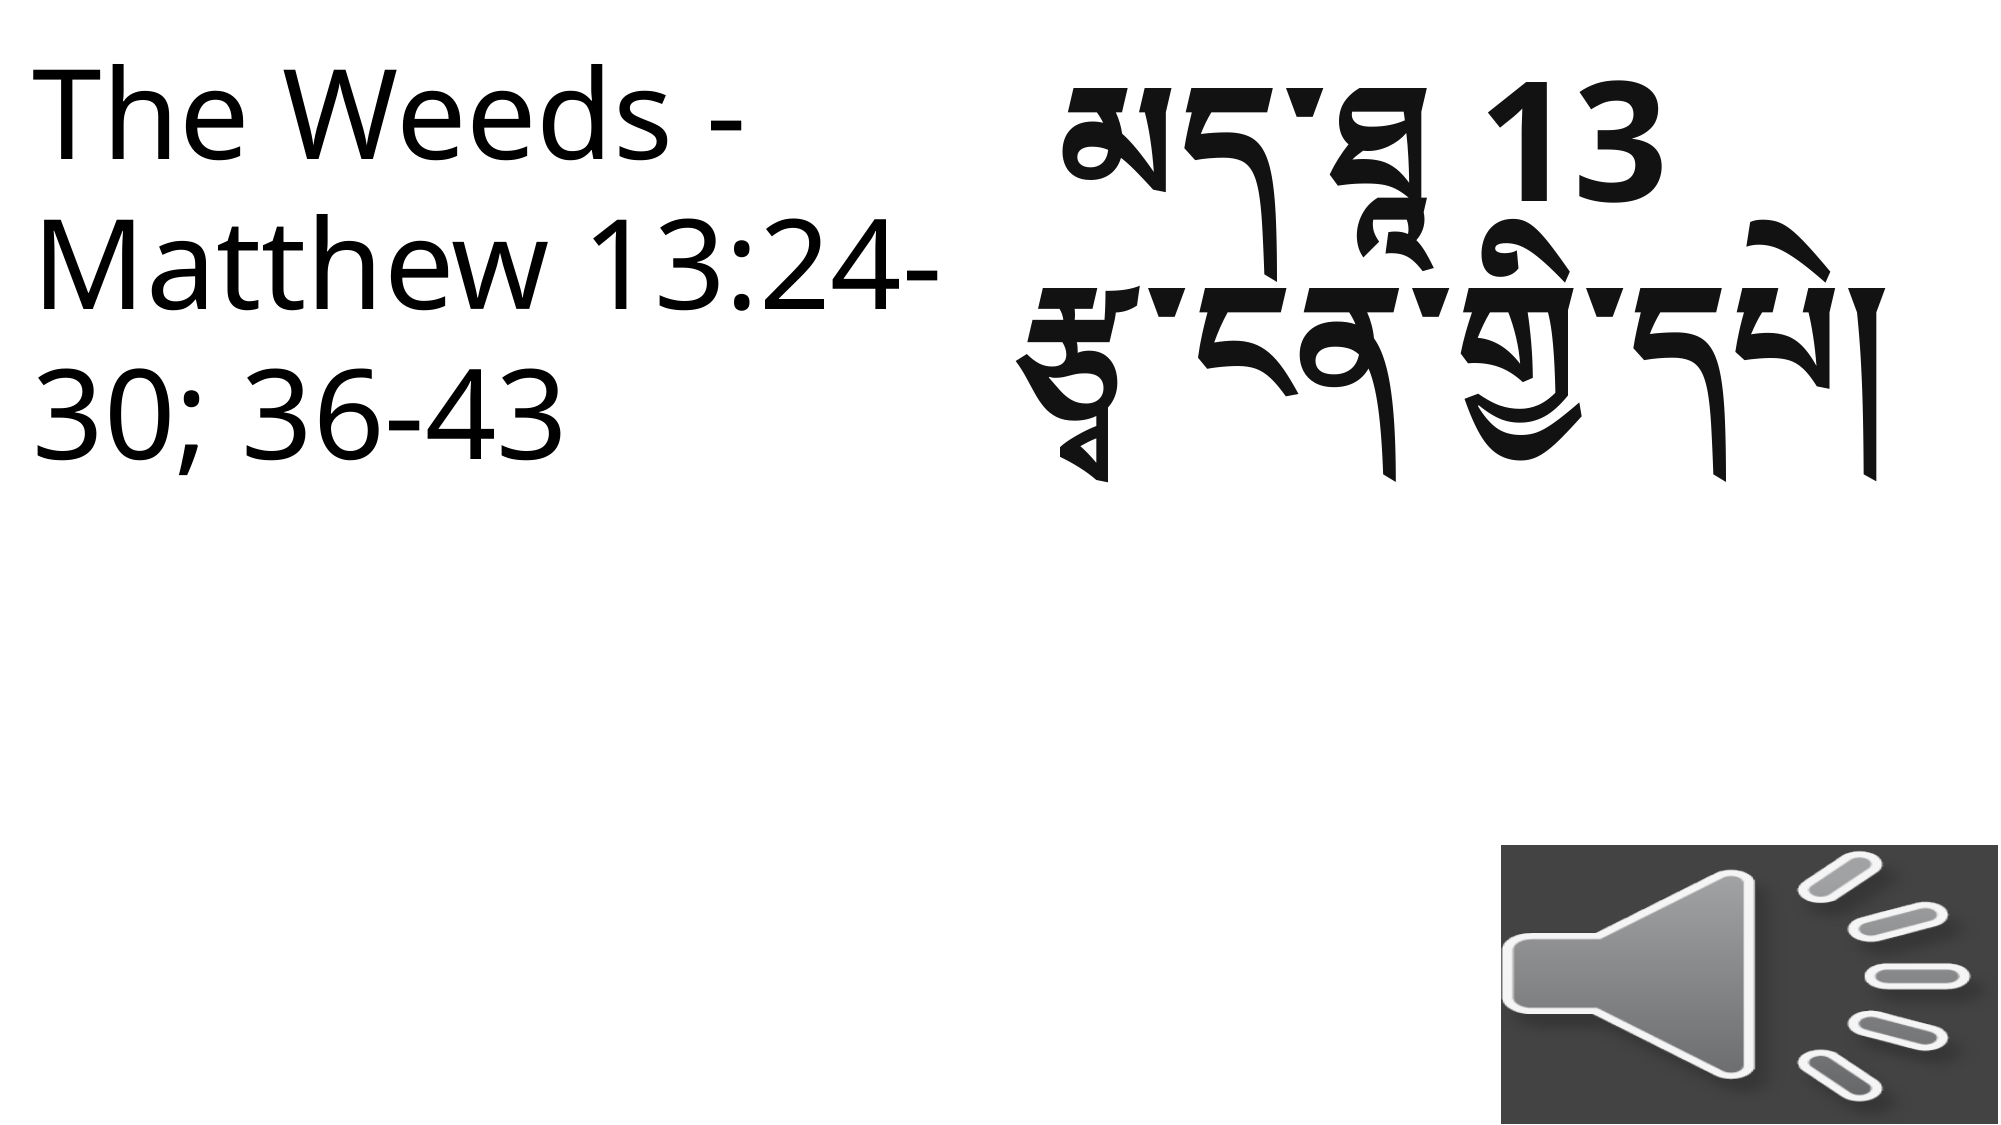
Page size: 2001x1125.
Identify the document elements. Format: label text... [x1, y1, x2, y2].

text_box མད་ཐཱ 13 རྩྭ་ངན་གྱི་དཔེ། [999, 27, 2000, 1104]
text_box The Weeds - Matthew 13:24-30; 36-43 [18, 27, 973, 1104]
picture [1500, 843, 2000, 1125]
